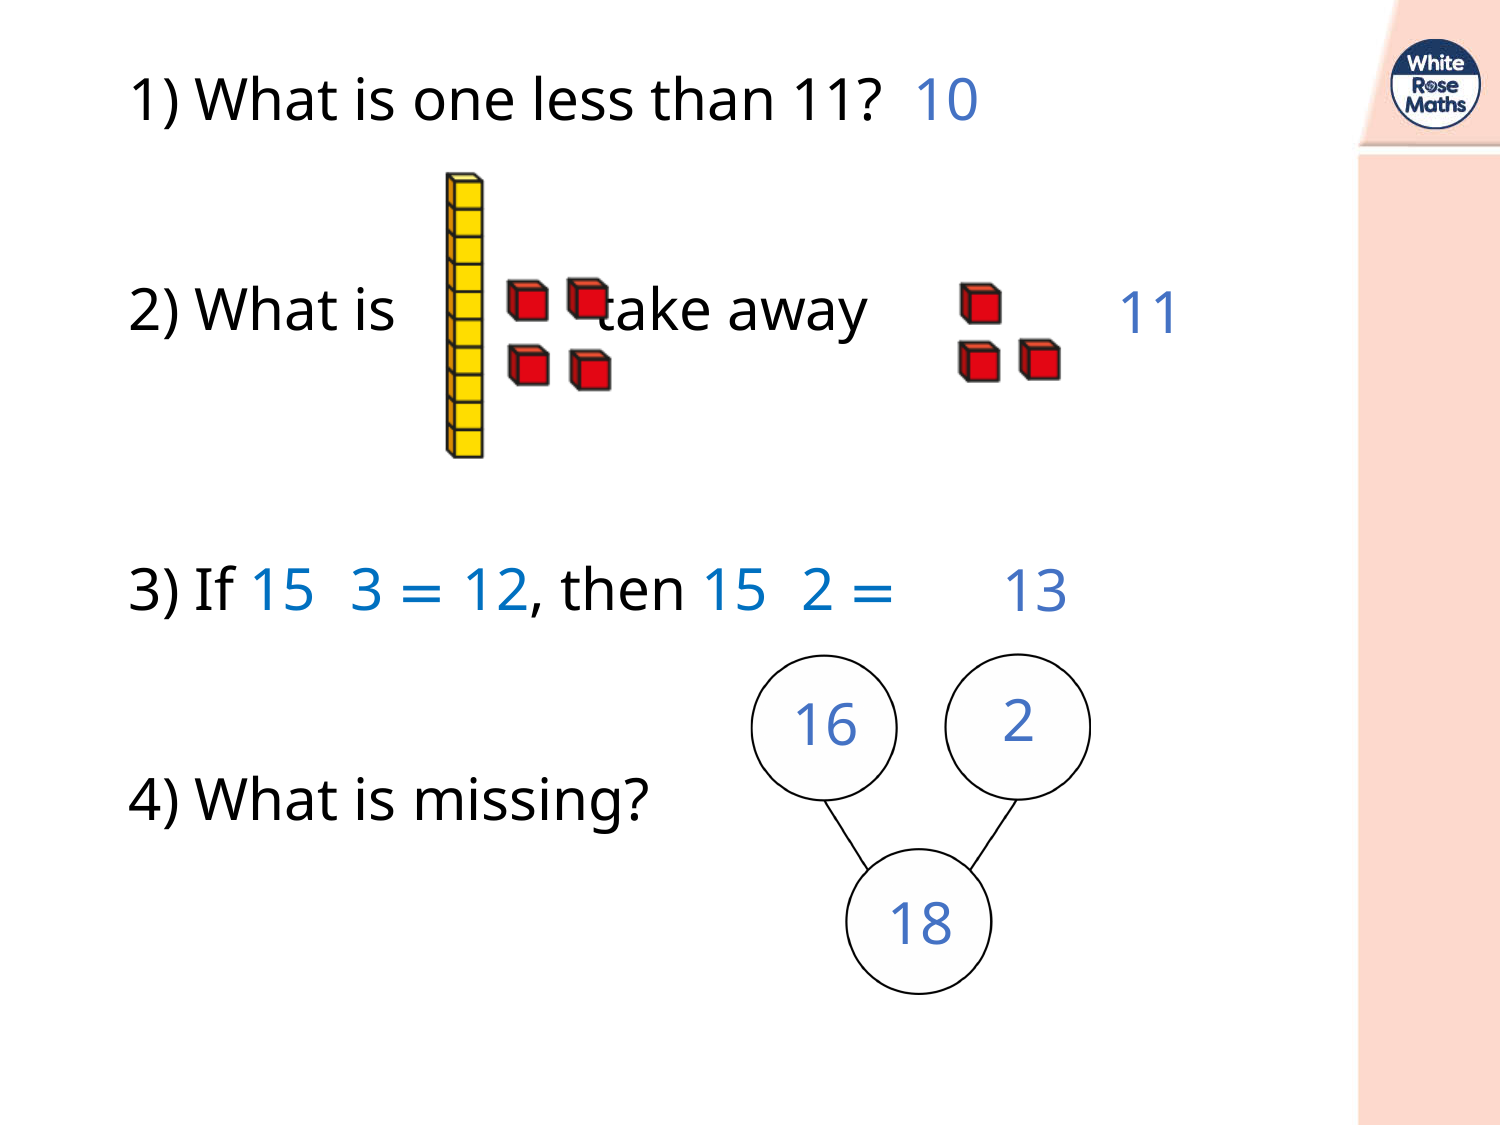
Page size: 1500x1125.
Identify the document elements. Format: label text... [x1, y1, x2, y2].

text_box 10 [898, 54, 1008, 140]
text_box 13 [987, 545, 1097, 631]
text_box 11 [1096, 268, 1205, 353]
picture [0, 0, 1500, 1125]
